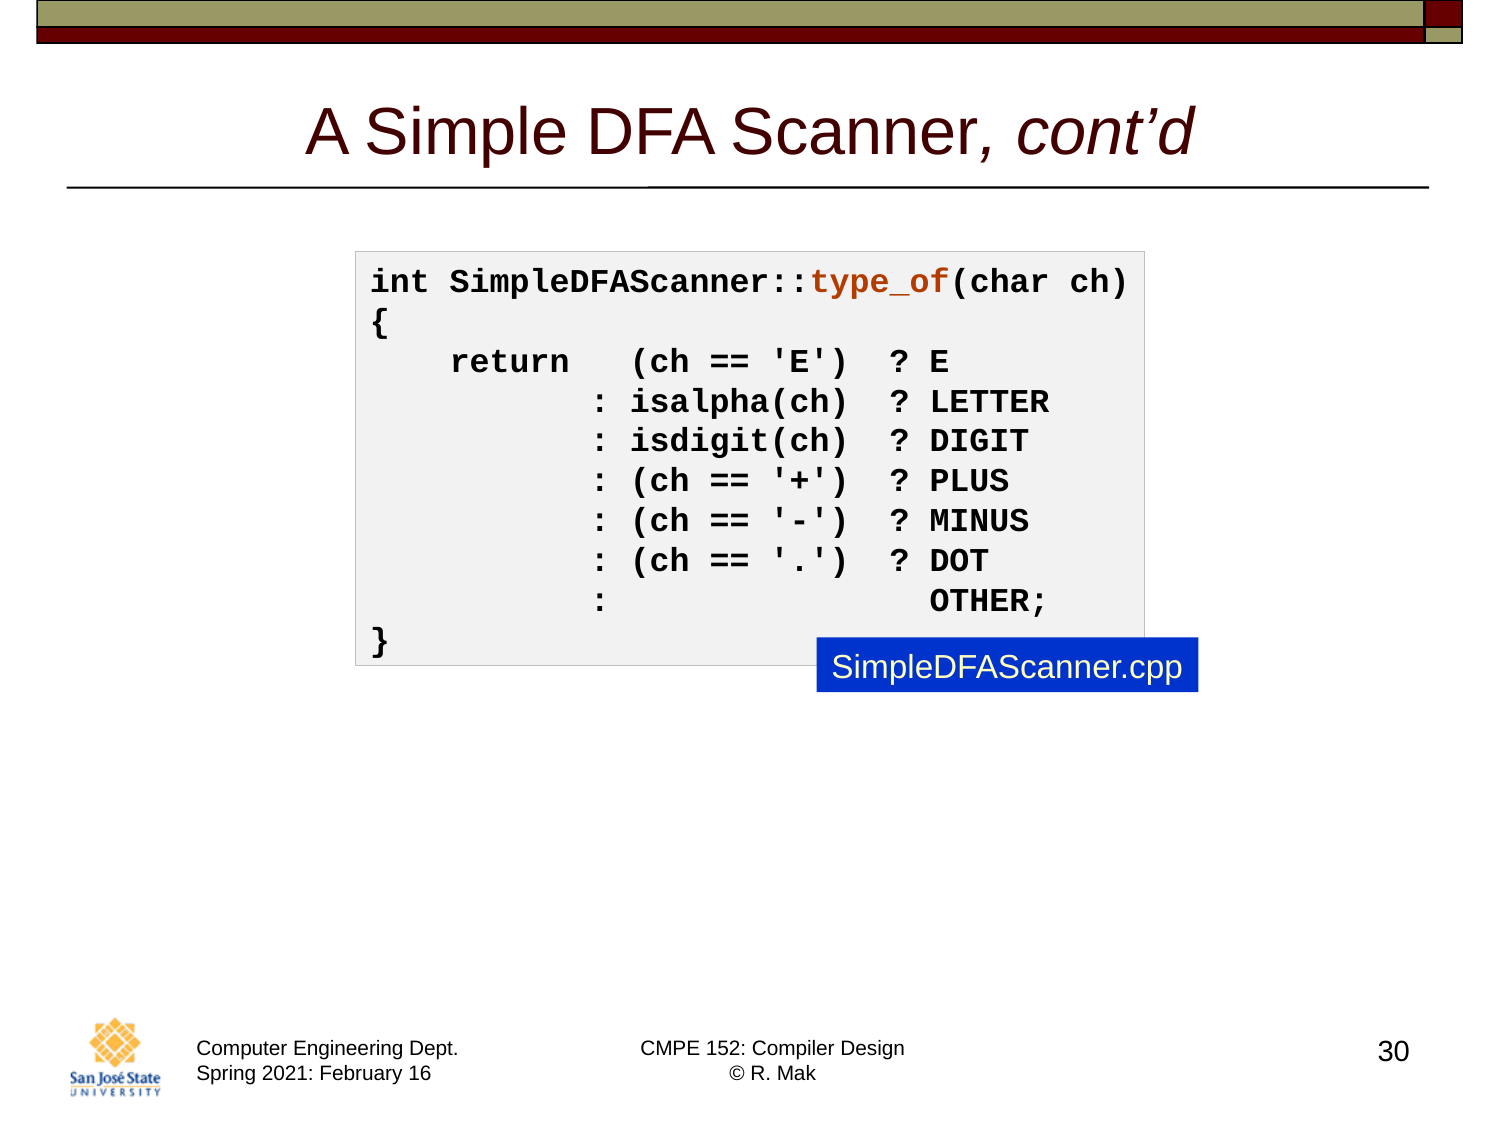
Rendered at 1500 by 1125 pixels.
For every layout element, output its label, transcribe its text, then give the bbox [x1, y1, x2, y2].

title A Simple DFA Scanner, cont’d [75, 67, 1425, 175]
text_box int SimpleDFAScanner::type_of(char ch) { return (ch == 'E') ? E : isalpha(ch) ? LETTER : isdigit(ch) ? DIGIT : (ch == '+') ? PLUS : (ch == '-') ? MINUS : (ch == '.') ? DOT : OTHER; } [355, 251, 1145, 666]
picture [60, 1012, 166, 1112]
text_box SimpleDFAScanner.cpp [816, 637, 1199, 693]
slide_number 30 [1320, 1025, 1425, 1100]
